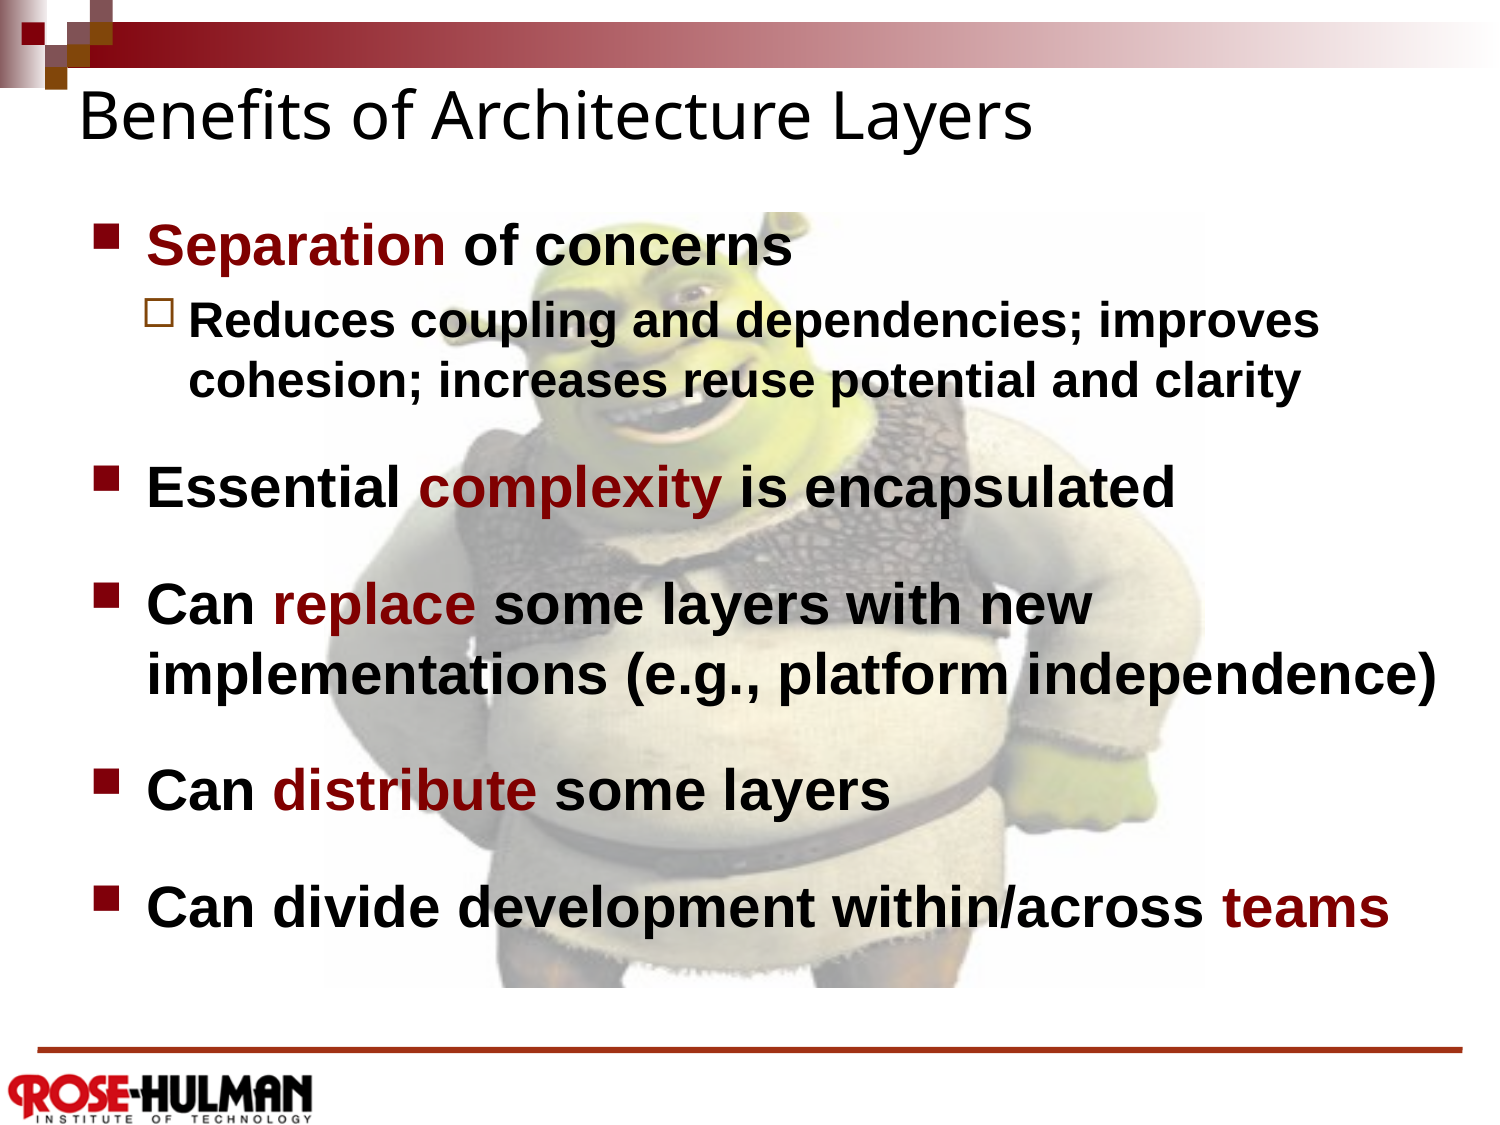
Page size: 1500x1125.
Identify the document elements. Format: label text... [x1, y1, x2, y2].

picture [0, 1071, 325, 1125]
list Separation of concerns Reduces coupling and dependencies; improves cohesion; increases reuse potential and clarity Essential complexity is encapsulated Can replace some layers with new implementations (e.g., platform independence) Can distribute some layers Can divide development within/across teams [74, 199, 1463, 1038]
picture [324, 211, 1205, 988]
title Benefits of Architecture Layers [62, 62, 1413, 163]
